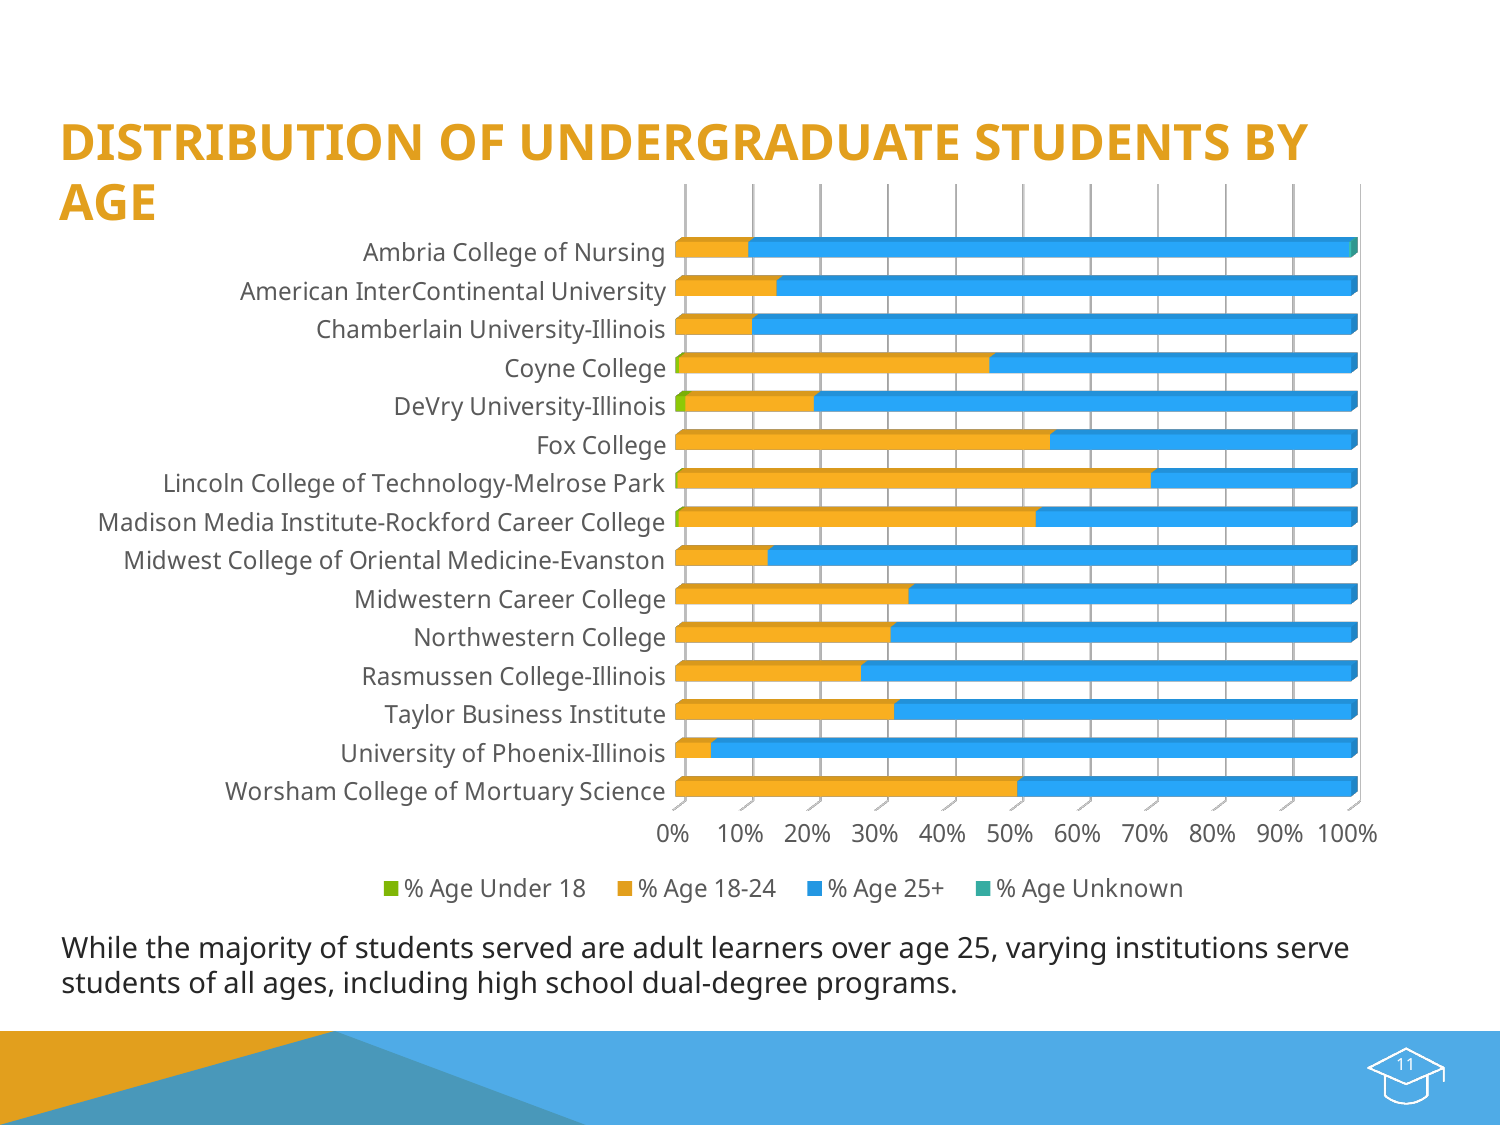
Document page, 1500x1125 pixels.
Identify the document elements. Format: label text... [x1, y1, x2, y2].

title Distribution of Undergraduate Students by Age [44, 103, 92, 193]
chart [97, 71, 1471, 917]
text_box While the majority of students served are adult learners over age 25, varying institutions serve students of all ages, including high school dual-degree programs. [44, 885, 1422, 1008]
picture [1367, 1047, 1445, 1105]
